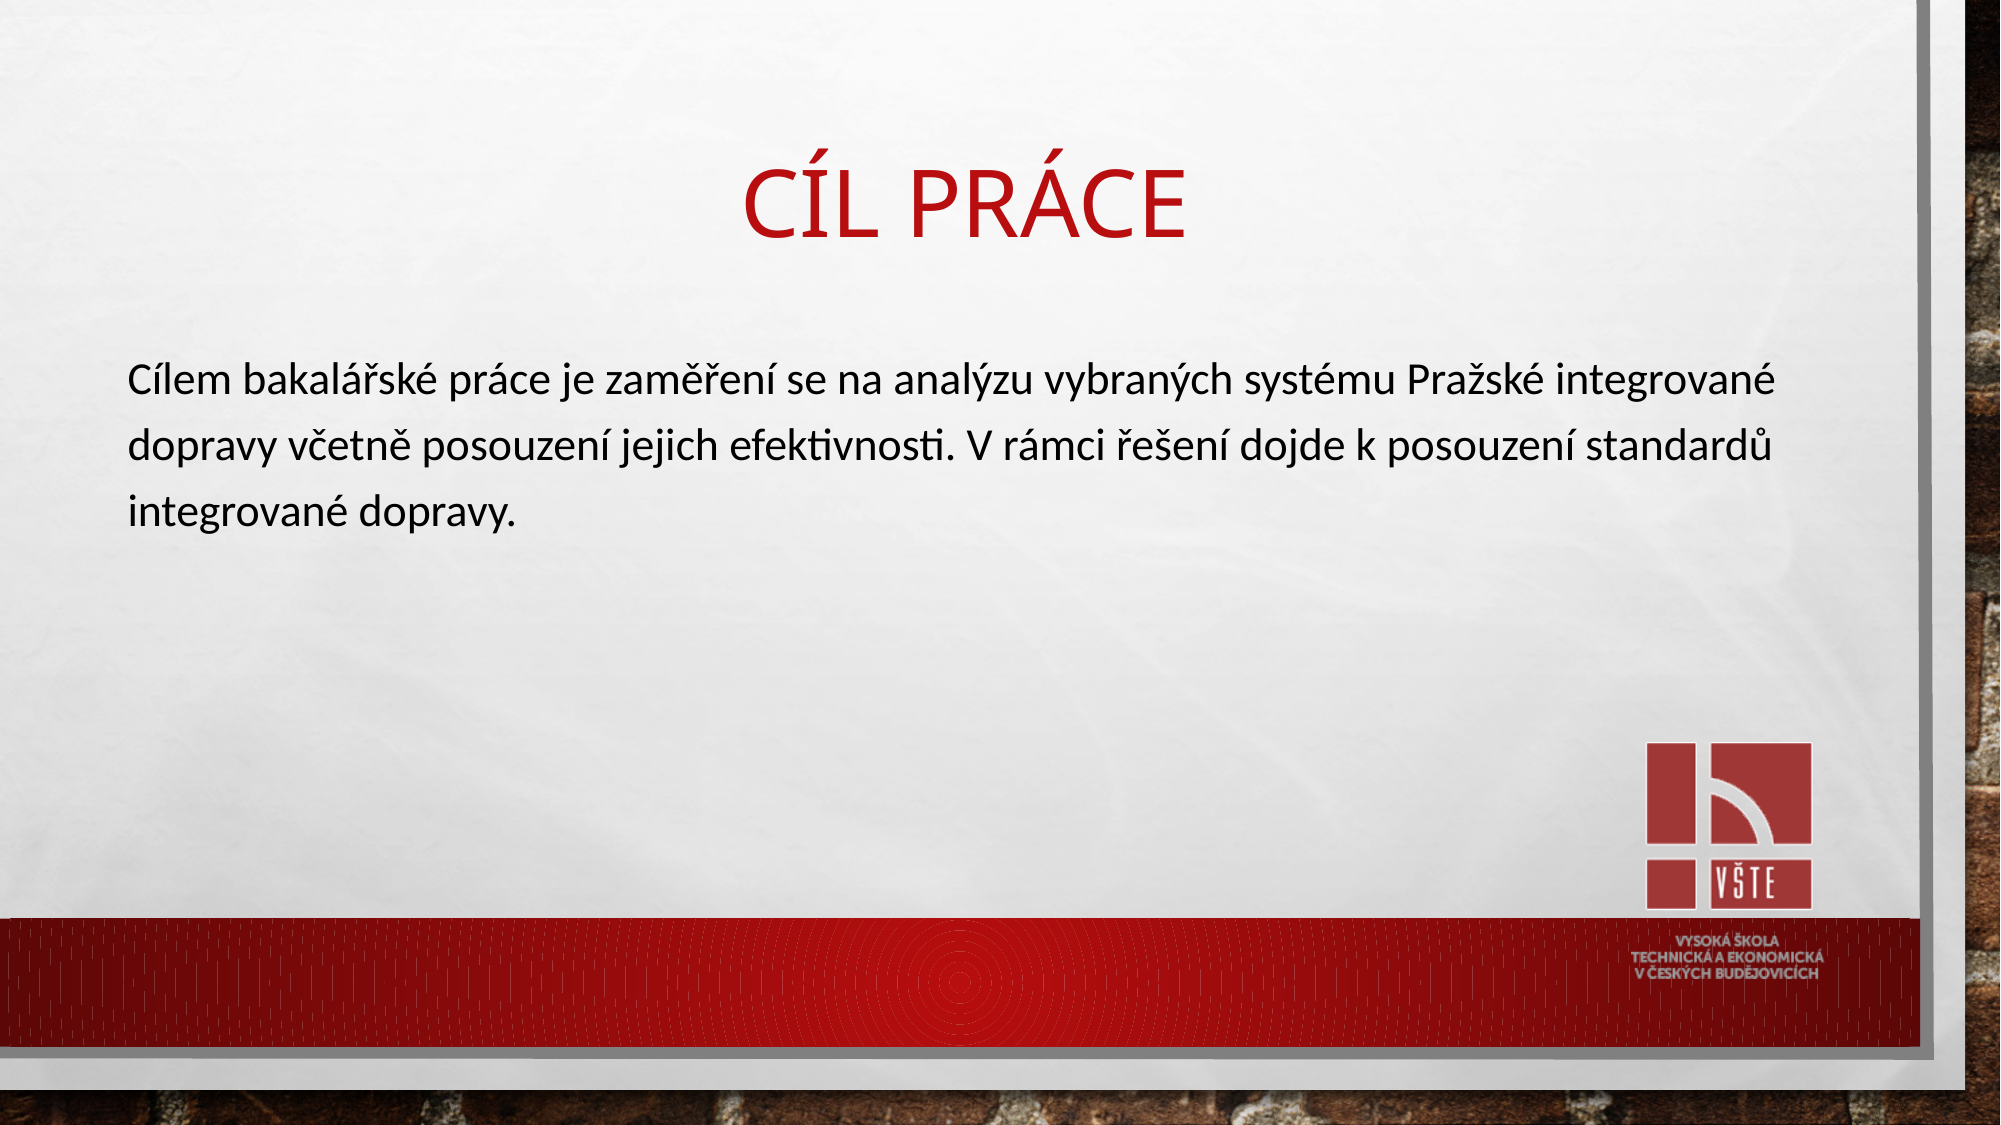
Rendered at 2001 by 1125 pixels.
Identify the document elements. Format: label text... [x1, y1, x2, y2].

picture [0, 0, 2000, 1125]
picture [1631, 742, 1826, 979]
list Cílem bakalářské práce je zaměření se na analýzu vybraných systému Pražské integrované dopravy včetně posouzení jejich efektivnosti. V rámci řešení dojde k posouzení standardů integrované dopravy. [112, 165, 1818, 709]
title Cíl práce [112, 112, 1818, 165]
